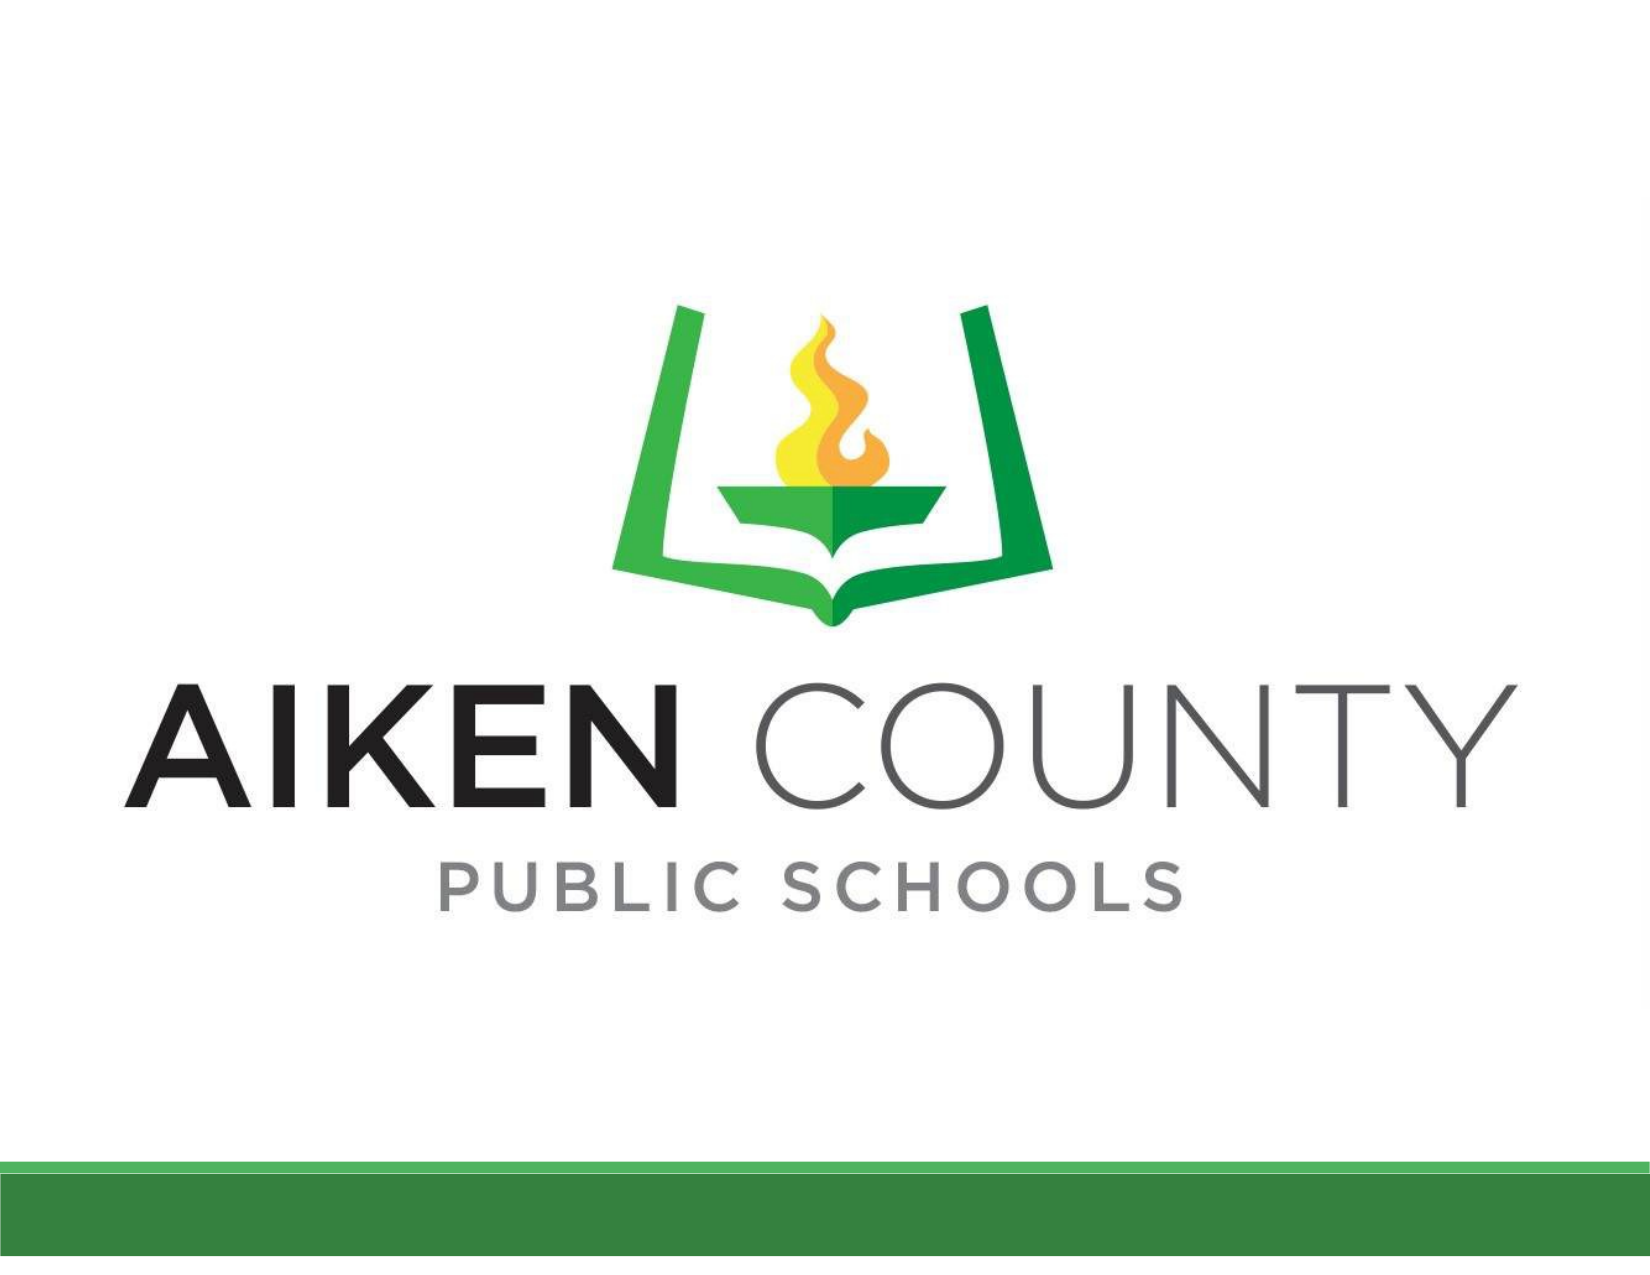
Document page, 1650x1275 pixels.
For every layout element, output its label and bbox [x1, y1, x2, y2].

picture [118, 197, 1650, 1009]
